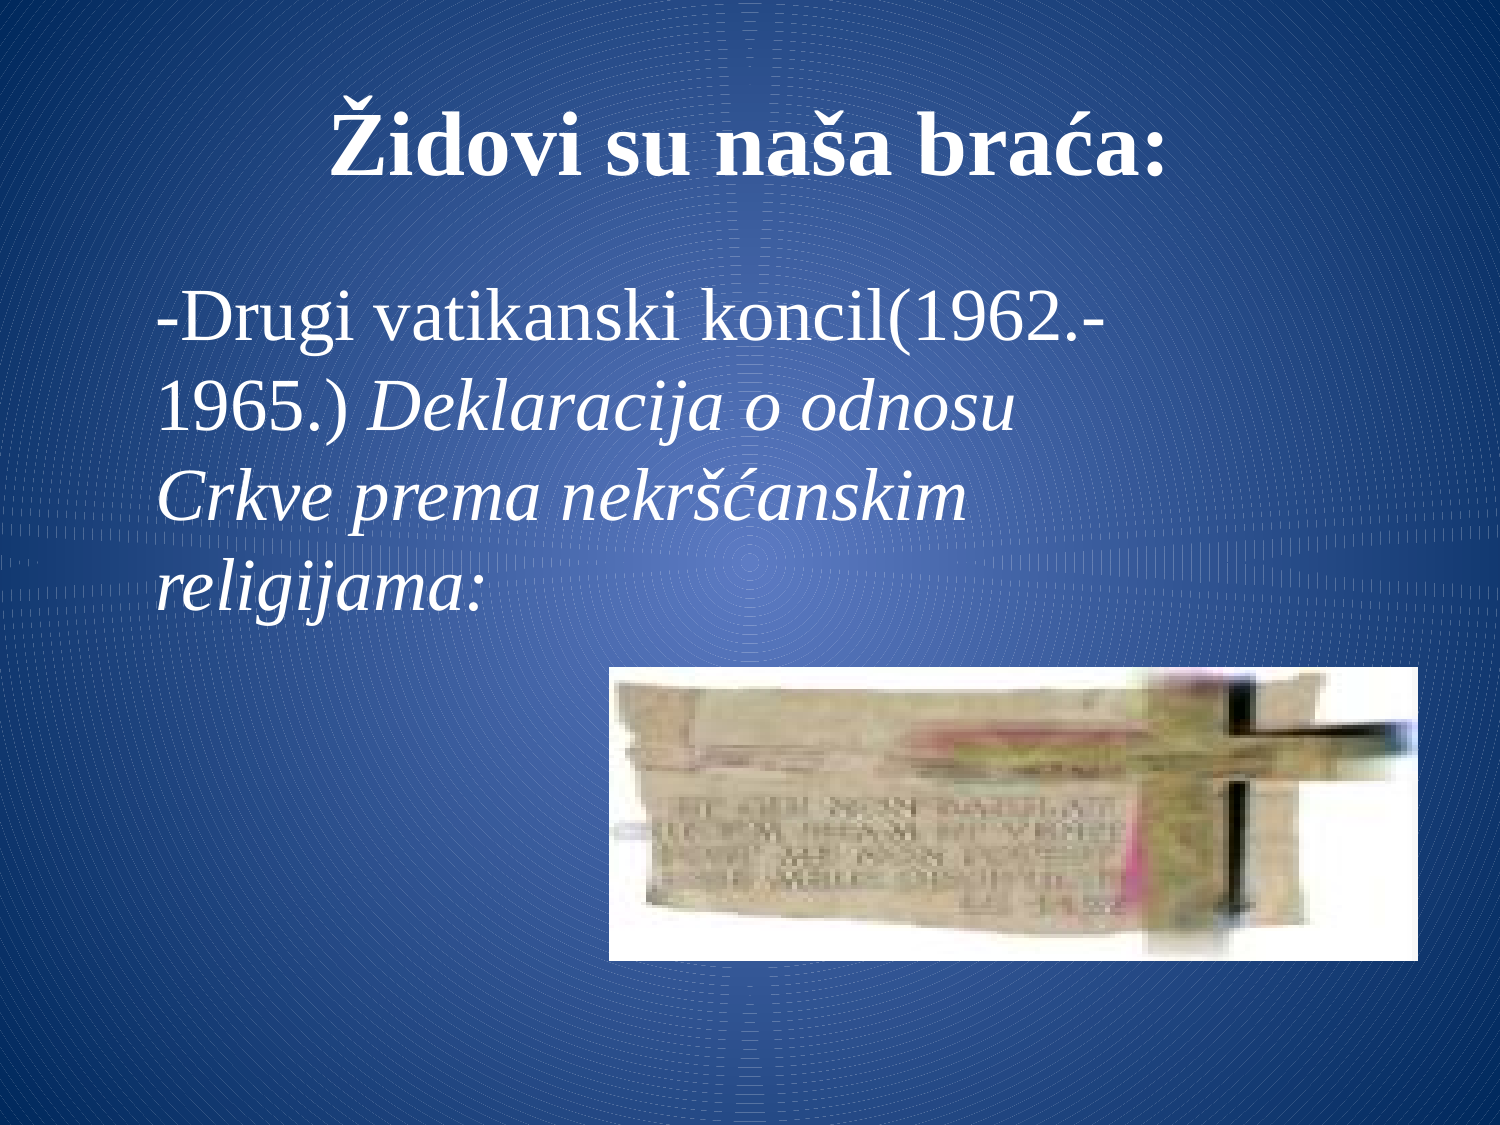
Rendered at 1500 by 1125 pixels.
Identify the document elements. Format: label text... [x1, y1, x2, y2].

picture [609, 667, 1419, 962]
text_box -Drugi vatikanski koncil(1962.-1965.) Deklaracija o odnosu Crkve prema nekršćanskim religijama: [140, 257, 1125, 723]
title Židovi su naša braća: [75, 45, 1425, 233]
